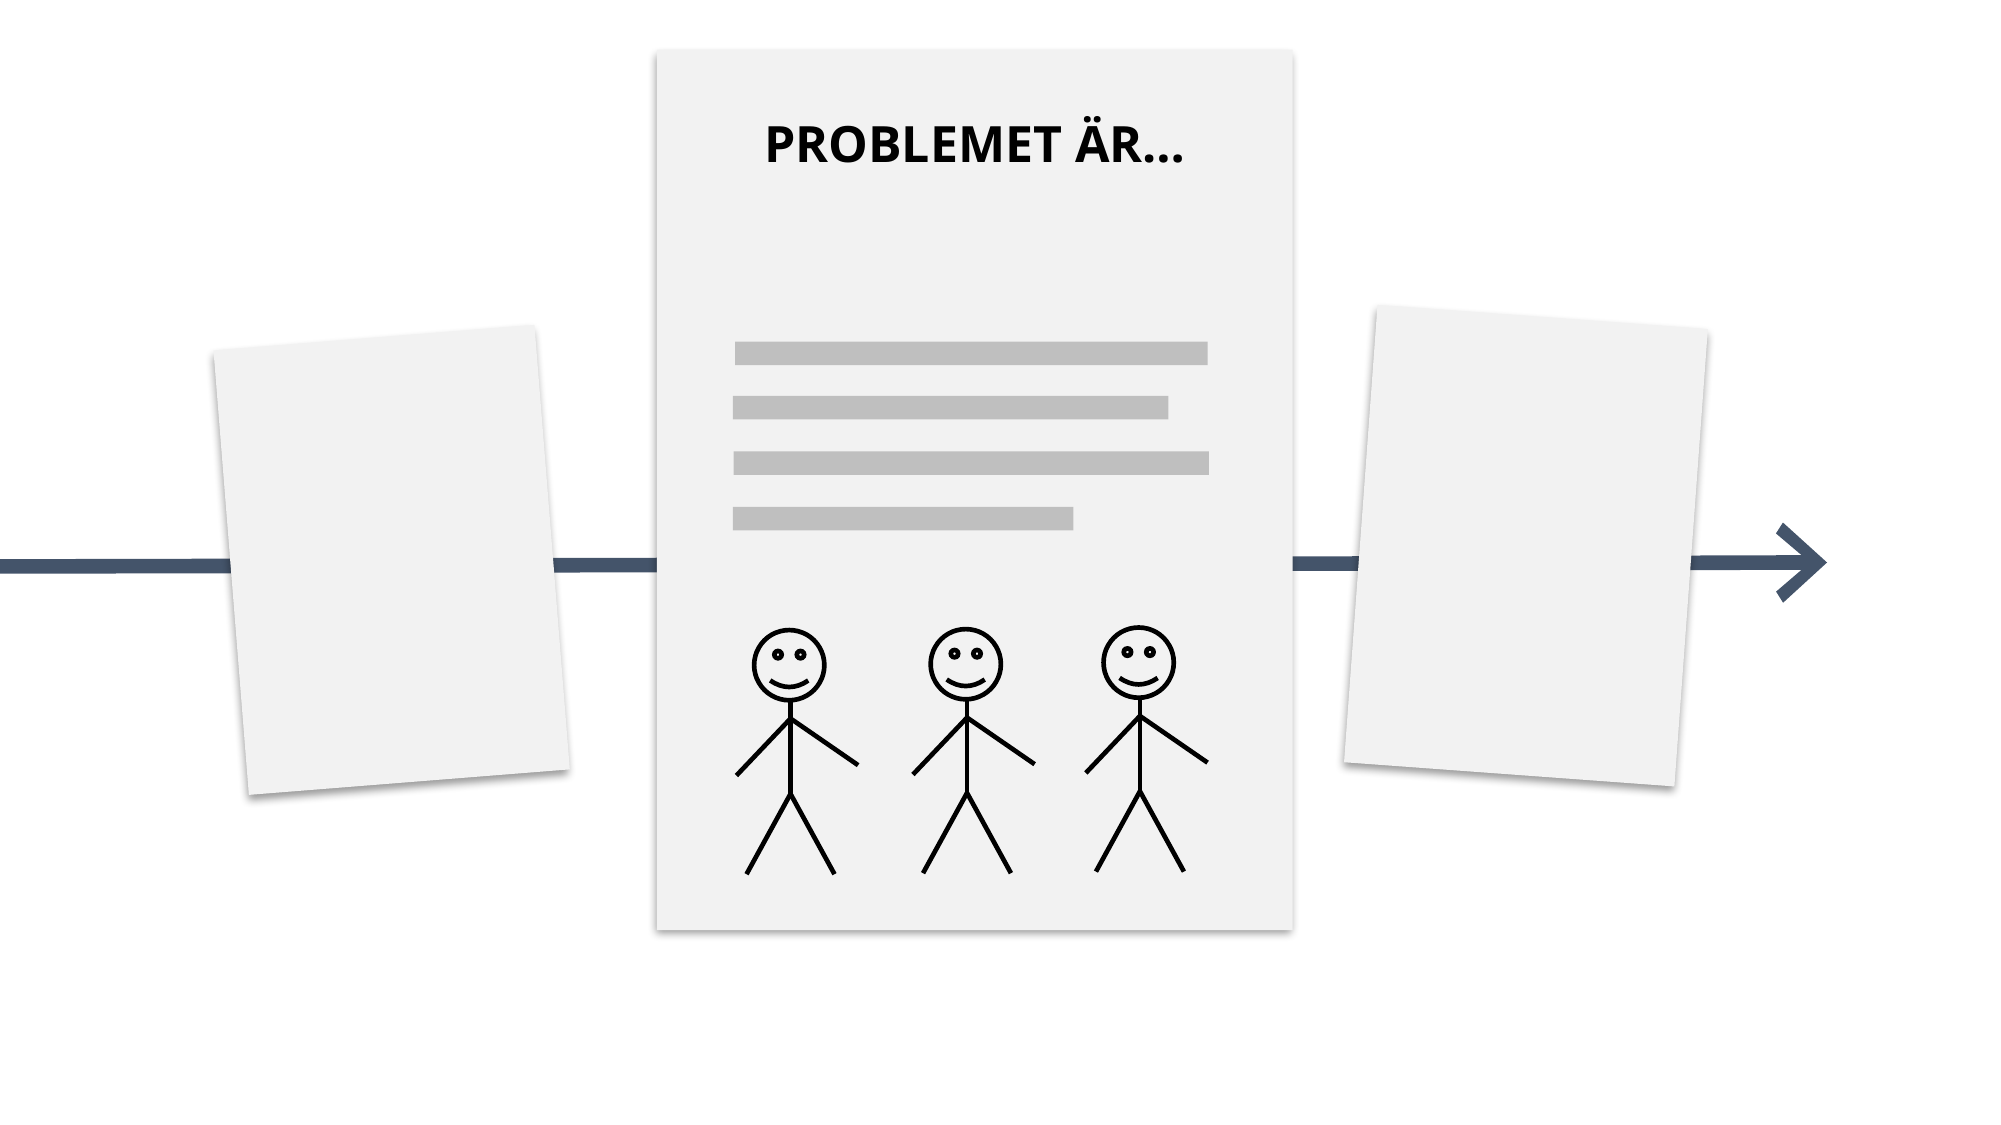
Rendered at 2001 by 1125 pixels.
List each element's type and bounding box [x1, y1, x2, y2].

text_box [656, 49, 1293, 931]
text_box [1293, 562, 1827, 567]
text_box [1357, 303, 1709, 562]
text_box [0, 562, 656, 567]
text_box [1342, 567, 1692, 788]
text_box [212, 323, 555, 562]
text_box [229, 567, 571, 796]
